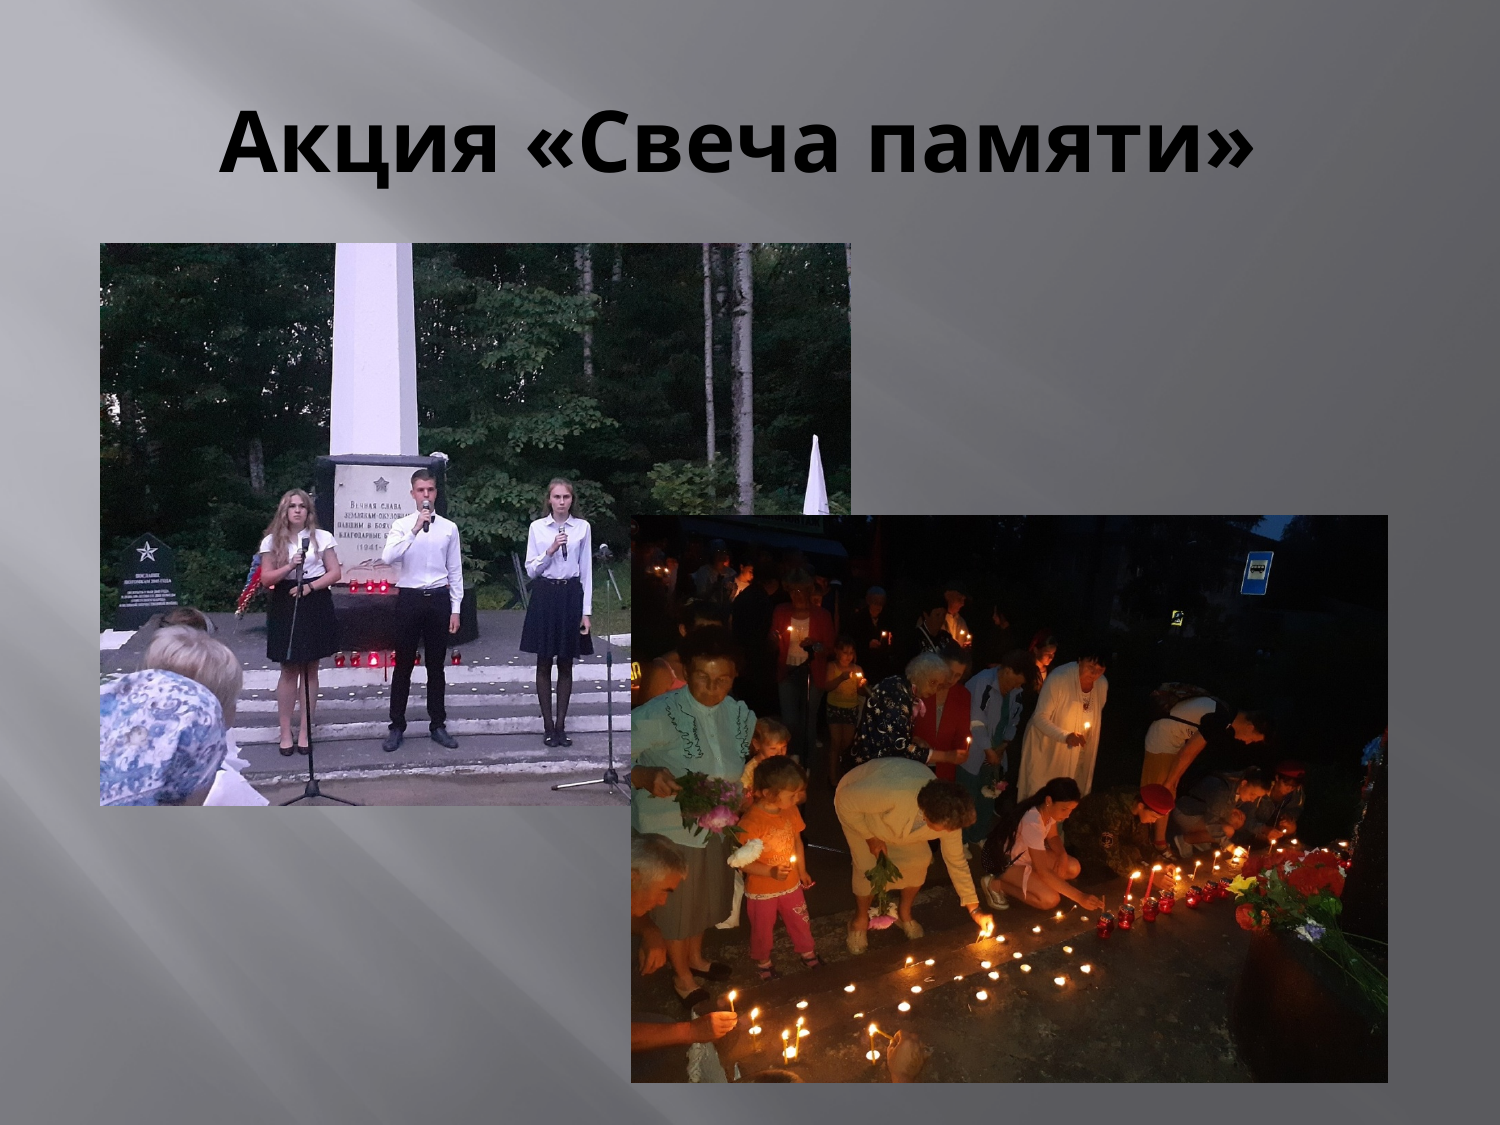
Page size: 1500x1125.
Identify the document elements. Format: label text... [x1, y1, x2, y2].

title Акция «Свеча памяти» [75, 45, 1425, 233]
picture [100, 243, 1389, 1083]
